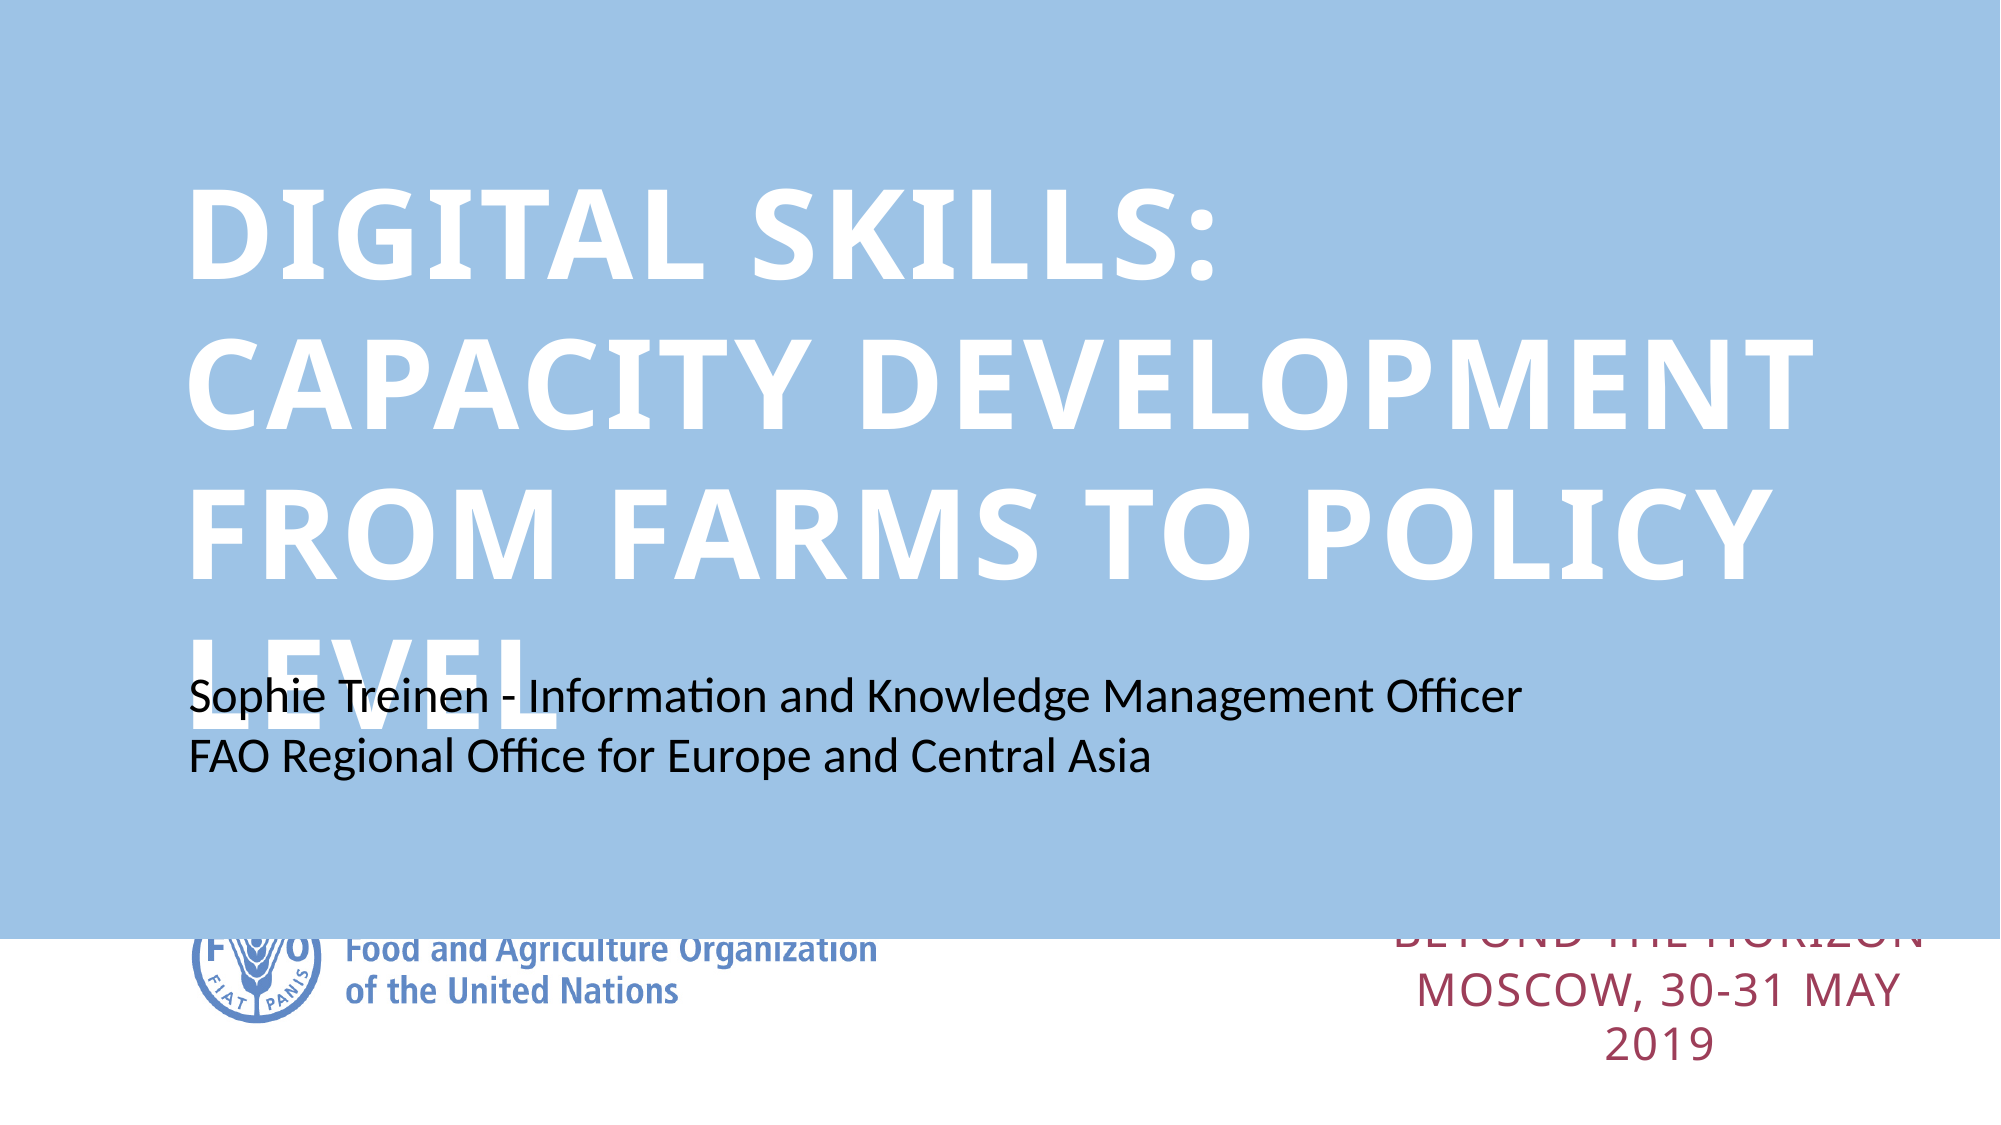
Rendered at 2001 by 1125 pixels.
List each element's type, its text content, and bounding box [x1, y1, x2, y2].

picture [112, 818, 928, 1079]
text_box Agrotech-2019. Steps Beyond the Horizon Moscow, 30-31 may 2019 [1356, 939, 1963, 1079]
text_box Digital skills: Capacity Development from farms to policy level [0, 0, 2000, 939]
text_box Sophie Treinen - Information and Knowledge Management Officer FAO Regional Office for Europe and Central Asia [173, 654, 2000, 790]
